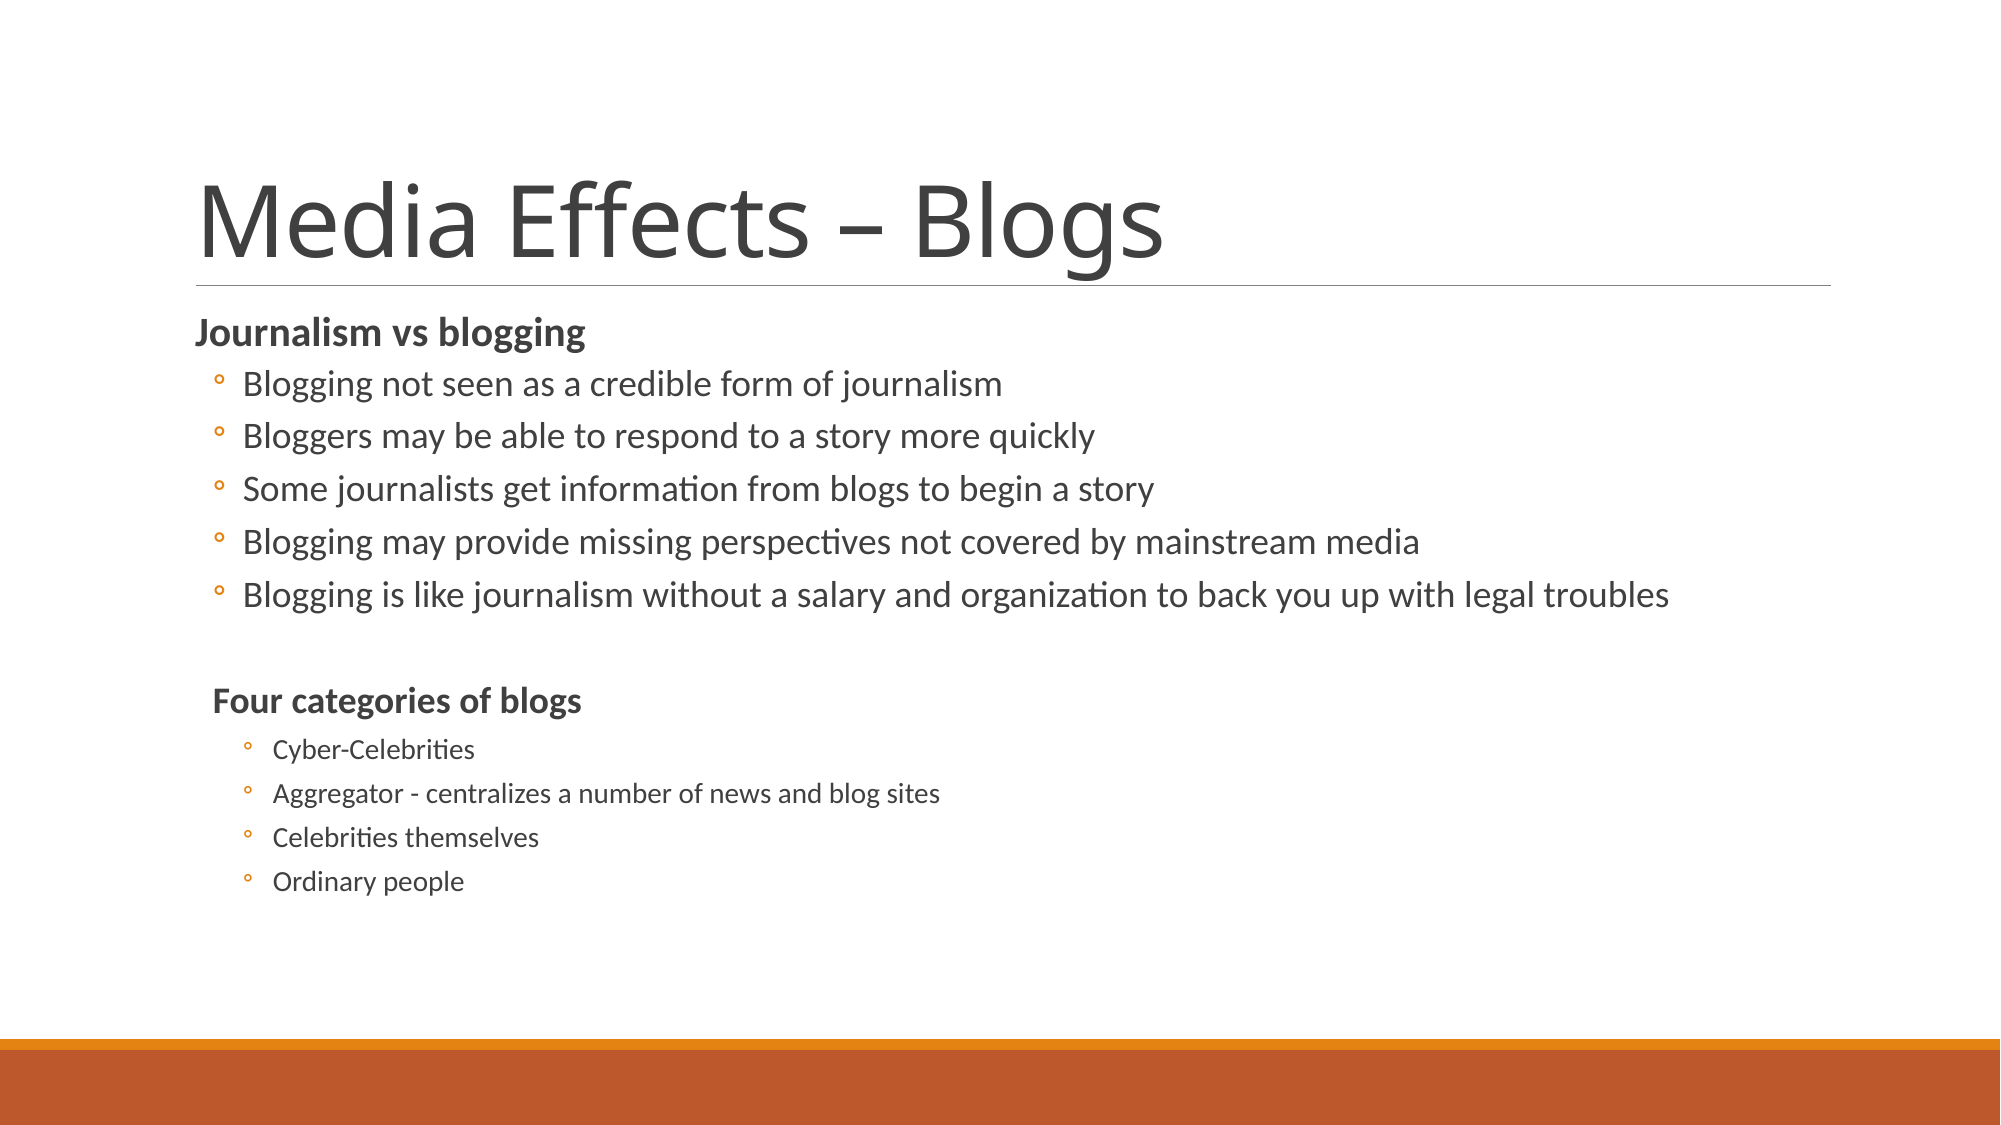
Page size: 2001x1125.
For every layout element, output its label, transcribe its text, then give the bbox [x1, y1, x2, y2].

list Journalism vs blogging Blogging not seen as a credible form of journalism Bloggers may be able to respond to a story more quickly Some journalists get information from blogs to begin a story Blogging may provide missing perspectives not covered by mainstream media Blogging is like journalism without a salary and organization to back you up with legal troubles Four categories of blogs Cyber-Celebrities Aggregator - centralizes a number of news and blog sites Celebrities themselves Ordinary people [180, 302, 1830, 963]
title Media Effects – Blogs [180, 47, 1830, 285]
